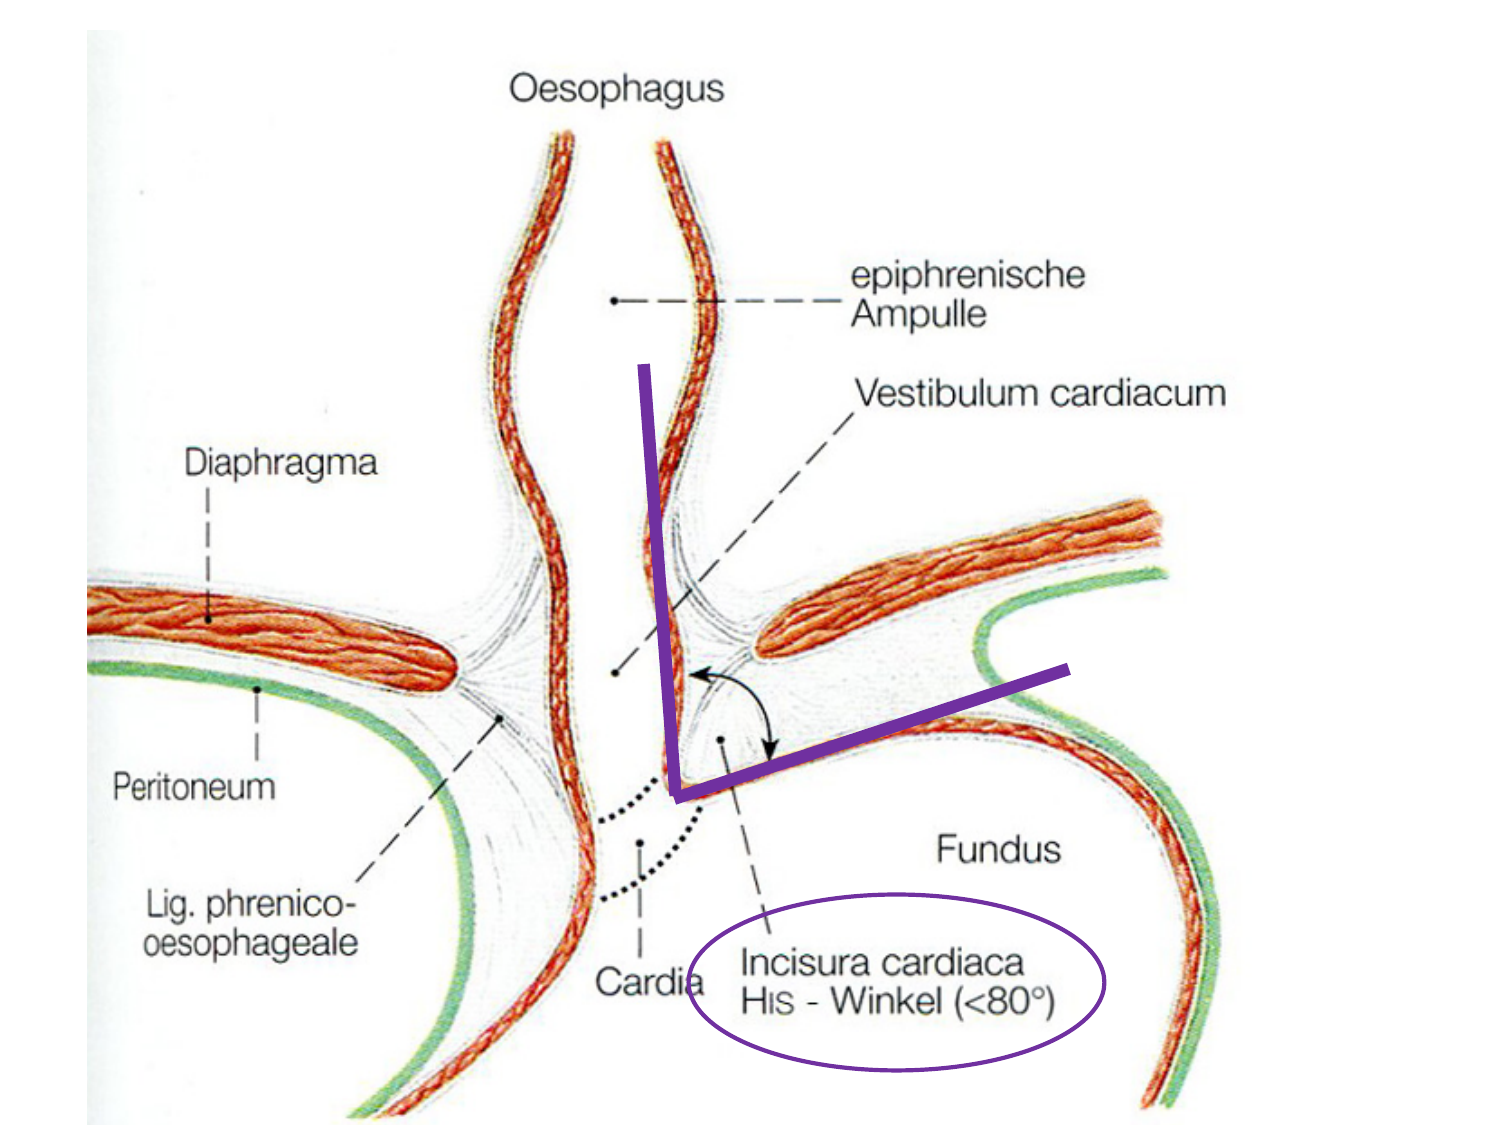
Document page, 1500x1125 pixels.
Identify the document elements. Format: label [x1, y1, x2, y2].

text_box [673, 668, 1070, 799]
picture [87, 30, 1282, 1125]
text_box [643, 363, 676, 797]
